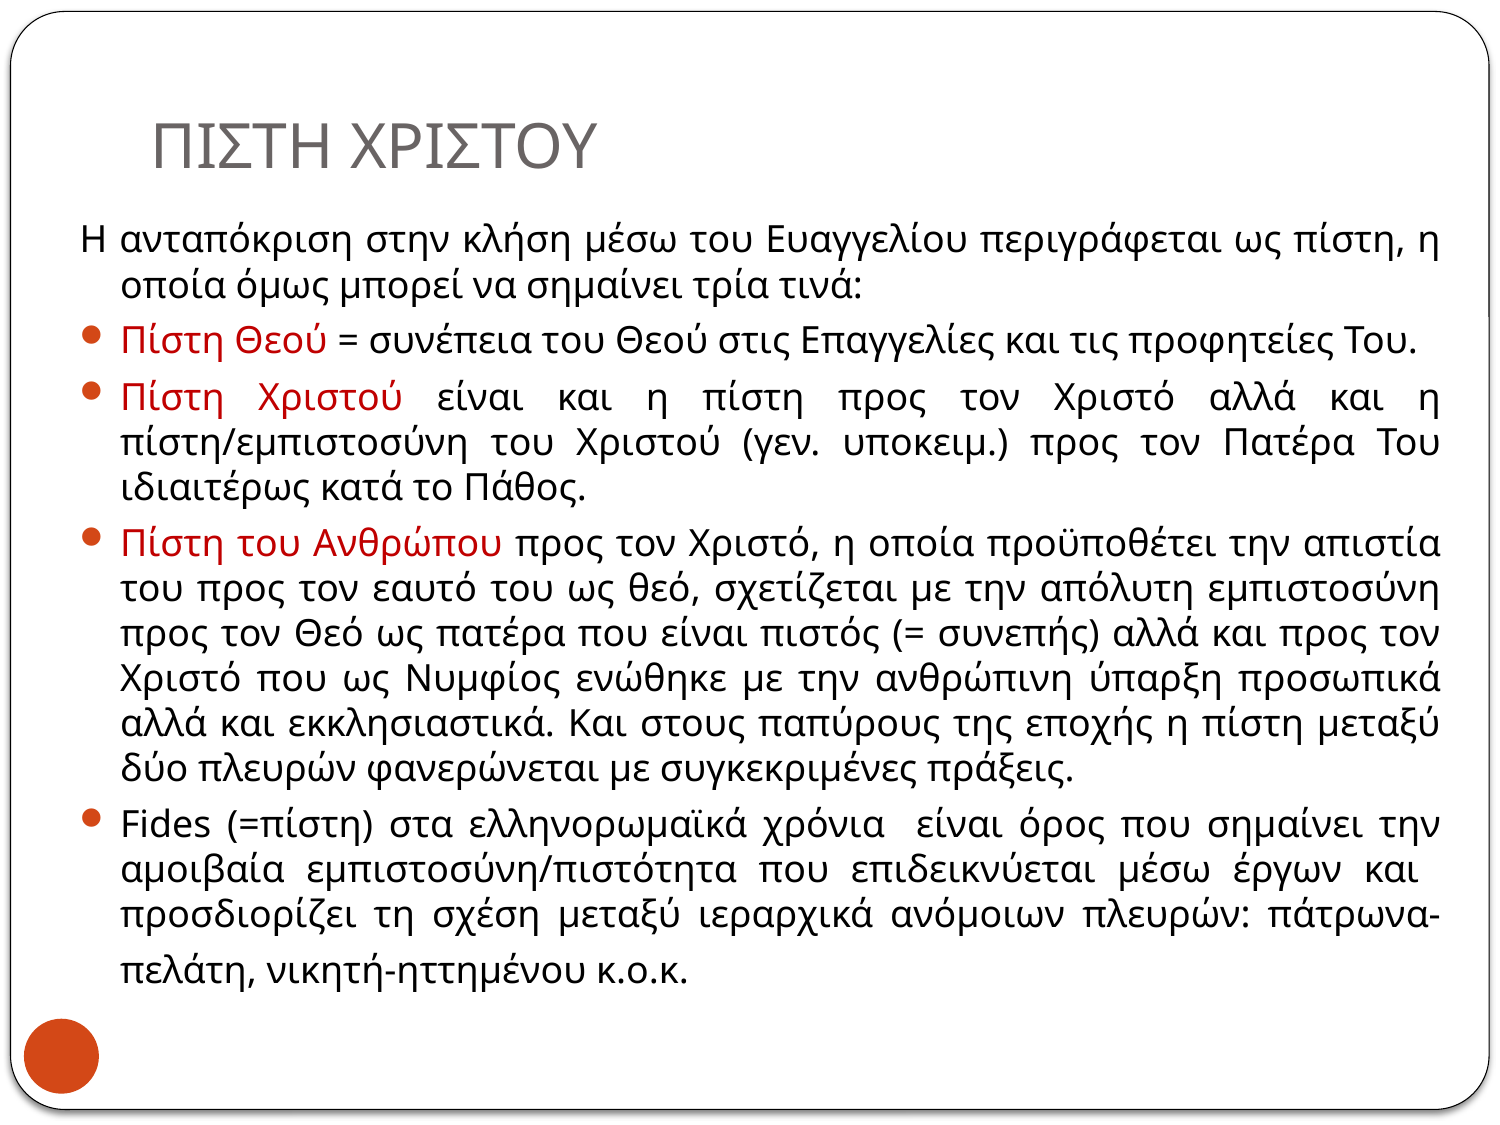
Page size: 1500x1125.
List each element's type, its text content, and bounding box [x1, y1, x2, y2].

list Η ανταπόκριση στην κλήση μέσω του Ευαγγελίου περιγράφεται ως πίστη, η οποία όμως μπορεί να σημαίνει τρία τινά: Πίστη Θεού = συνέπεια του Θεού στις Επαγγελίες και τις προφητείες Του. Πίστη Χριστού είναι και η πίστη προς τον Χριστό αλλά και η πίστη/εμπιστοσύνη του Χριστού (γεν. υποκειμ.) προς τον Πατέρα Του ιδιαιτέρως κατά το Πάθος. Πίστη του Ανθρώπου προς τον Χριστό, η οποία προϋποθέτει την απιστία του προς τον εαυτό του ως θεό, σχετίζεται με την απόλυτη εμπιστοσύνη προς τον Θεό ως πατέρα που είναι πιστός (= συνεπής) αλλά και προς τον Χριστό που ως Νυμφίος ενώθηκε με την ανθρώπινη ύπαρξη προσωπικά αλλά και εκκλησιαστικά. Και στους παπύρους της εποχής η πίστη μεταξύ δύο πλευρών φανερώνεται με συγκεκριμένες πράξεις. Fides (=πίστη) στα ελληνορωμαϊκά χρόνια είναι όρος που σημαίνει την αμοιβαία εμπιστοσύνη/πιστότητα που επιδεικνύεται μέσω έργων και προσδιορίζει τη σχέση μεταξύ ιεραρχικά ανόμοιων πλευρών: πάτρωνα-πελάτη, νικητή-ηττημένου κ.ο.κ. [64, 208, 1457, 1014]
slide_number [23, 1018, 99, 1094]
title ΠΙΣΤΗ ΧΡΙΣΤΟΥ [135, 98, 1432, 197]
